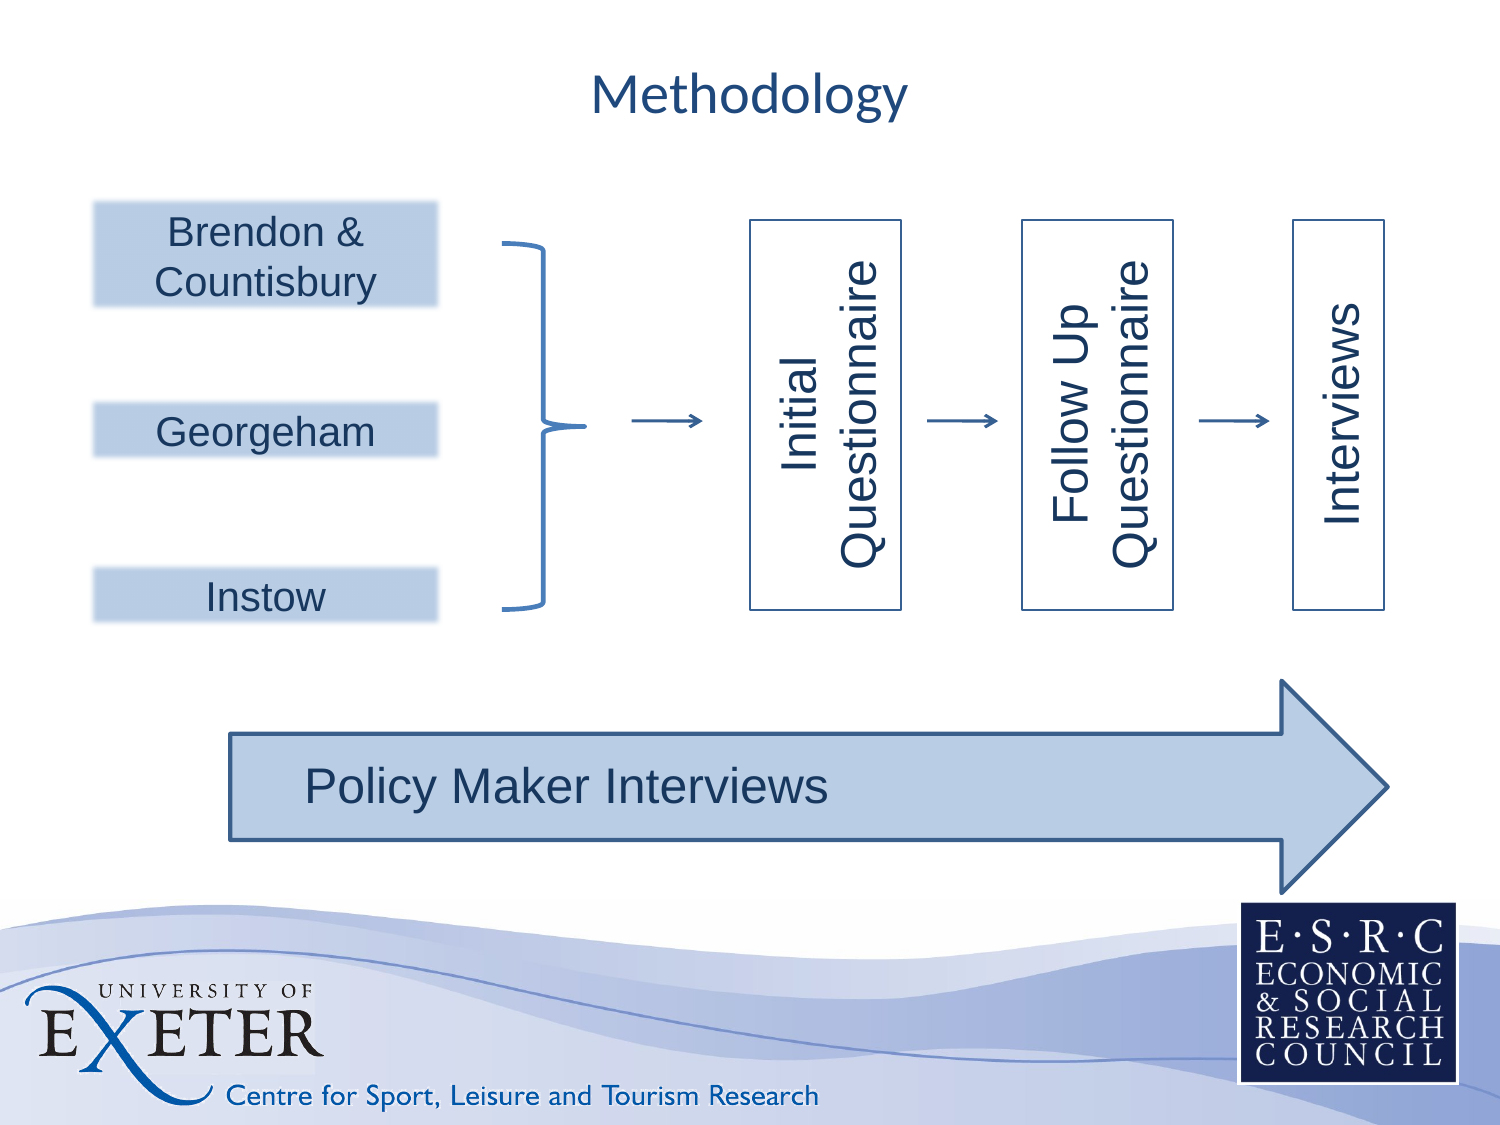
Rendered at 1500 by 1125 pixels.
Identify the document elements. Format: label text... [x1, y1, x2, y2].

title Methodology [74, 18, 1426, 162]
picture [0, 899, 1500, 1125]
text_box [228, 678, 1390, 896]
text_box Instow [97, 571, 435, 618]
text_box Initial Questionnaire [750, 219, 902, 610]
text_box Georgeham [97, 406, 435, 453]
text_box Follow Up Questionnaire [1021, 219, 1174, 610]
text_box Interviews [1293, 219, 1385, 610]
text_box Policy Maker Interviews [289, 746, 1270, 822]
text_box [501, 242, 586, 611]
text_box Brendon & Countisbury [98, 206, 435, 303]
